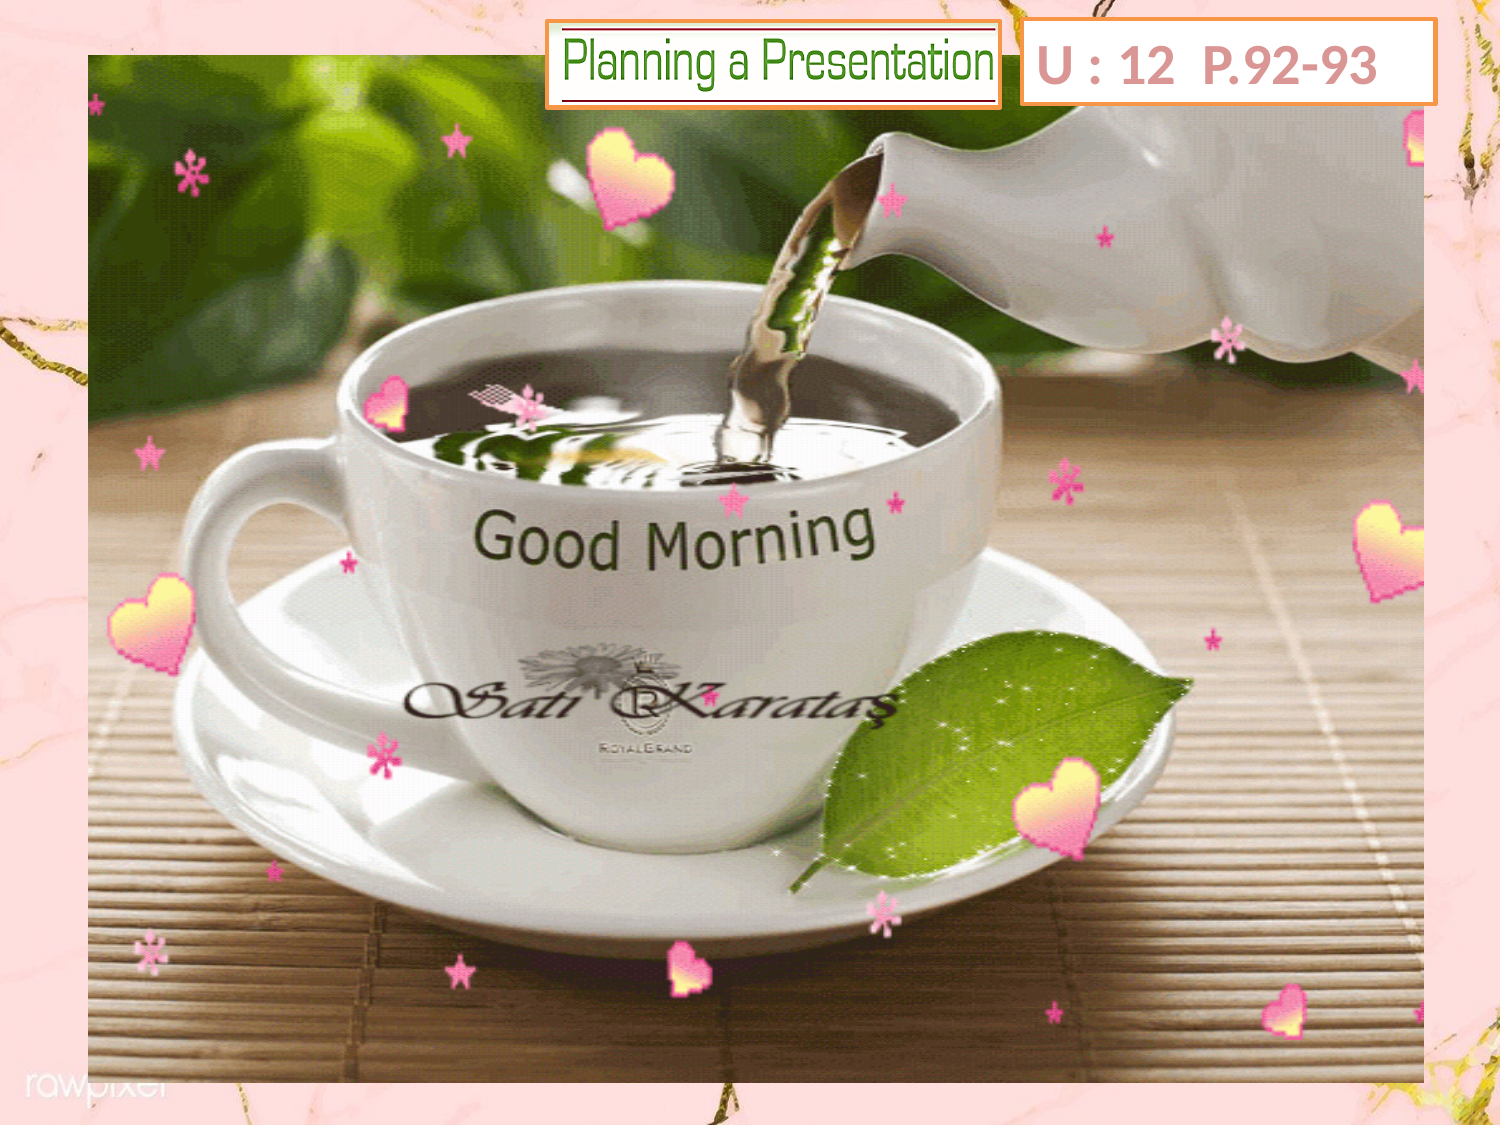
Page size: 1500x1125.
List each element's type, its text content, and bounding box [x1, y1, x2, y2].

text_box U : 12 P.92-93 [1020, 17, 1438, 106]
picture [0, 0, 1500, 1125]
slide_number [1055, 0, 1500, 57]
